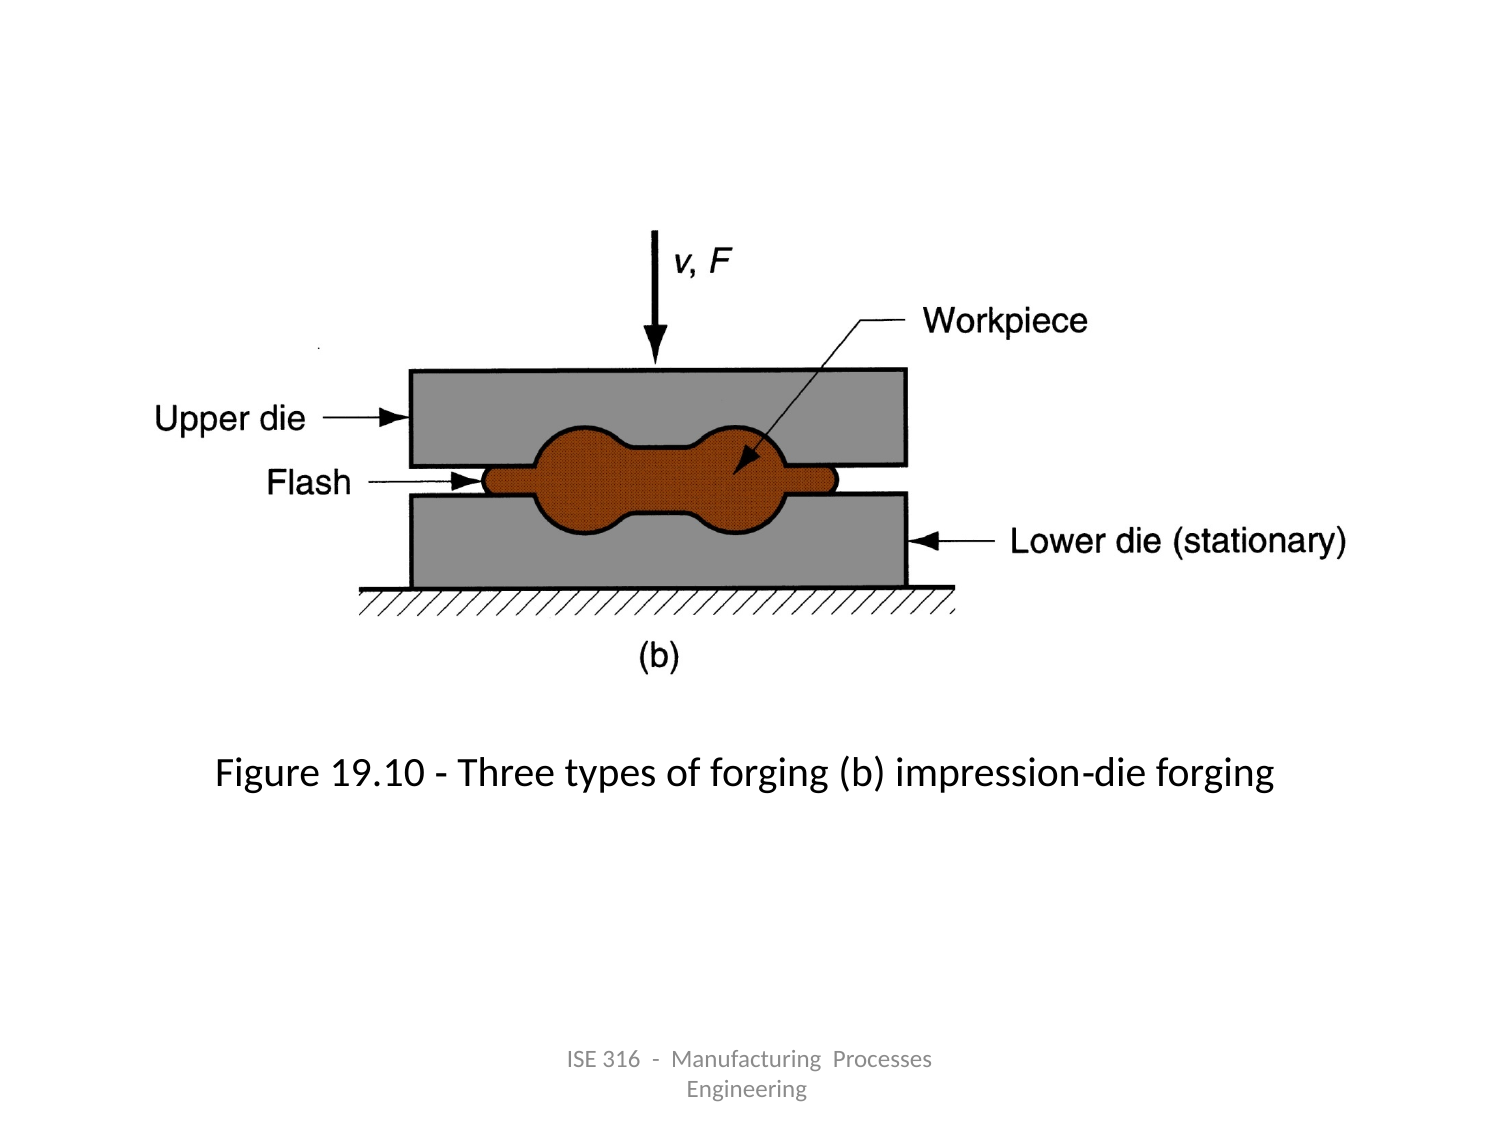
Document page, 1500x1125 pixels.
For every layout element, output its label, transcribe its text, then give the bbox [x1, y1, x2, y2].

picture [137, 212, 1367, 690]
footer ISE 316 - Manufacturing Processes Engineering [512, 1042, 988, 1103]
list Figure 19.10 ‑ Three types of forging (b) impression‑die forging [112, 737, 1388, 813]
